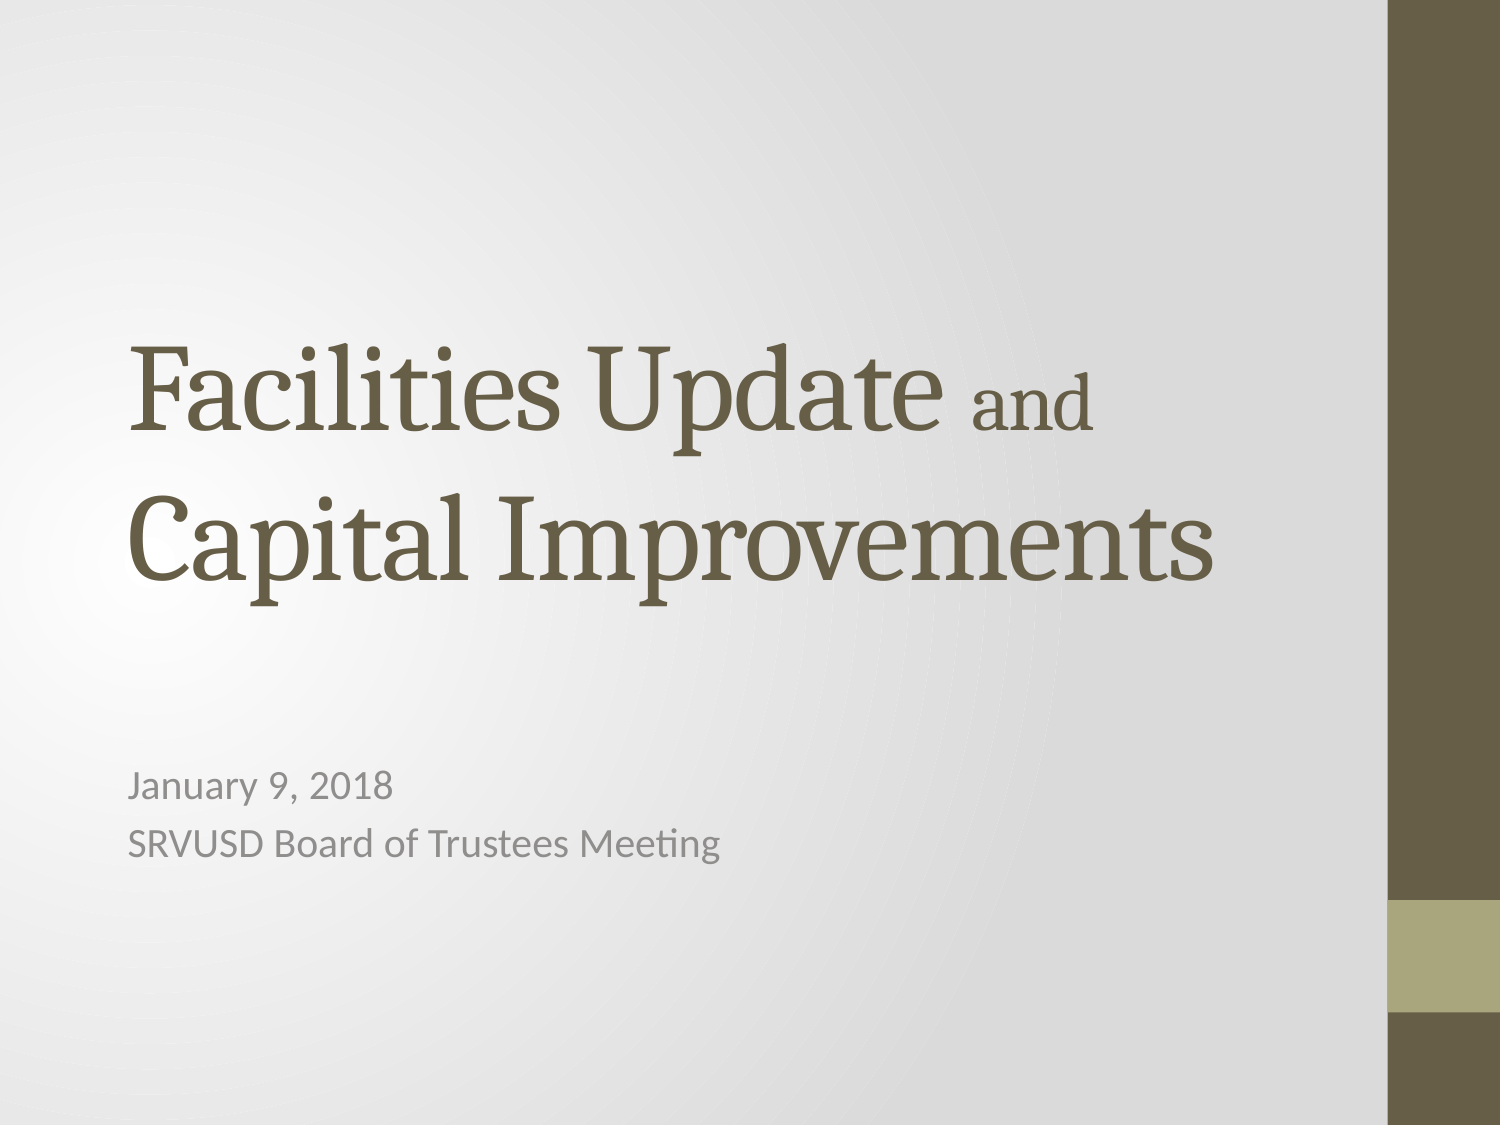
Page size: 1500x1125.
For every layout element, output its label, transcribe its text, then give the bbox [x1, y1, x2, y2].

subtitle January 9, 2018 SRVUSD Board of Trustees Meeting [112, 750, 1173, 925]
title Facilities Update and Capital Improvements [112, 187, 1350, 613]
